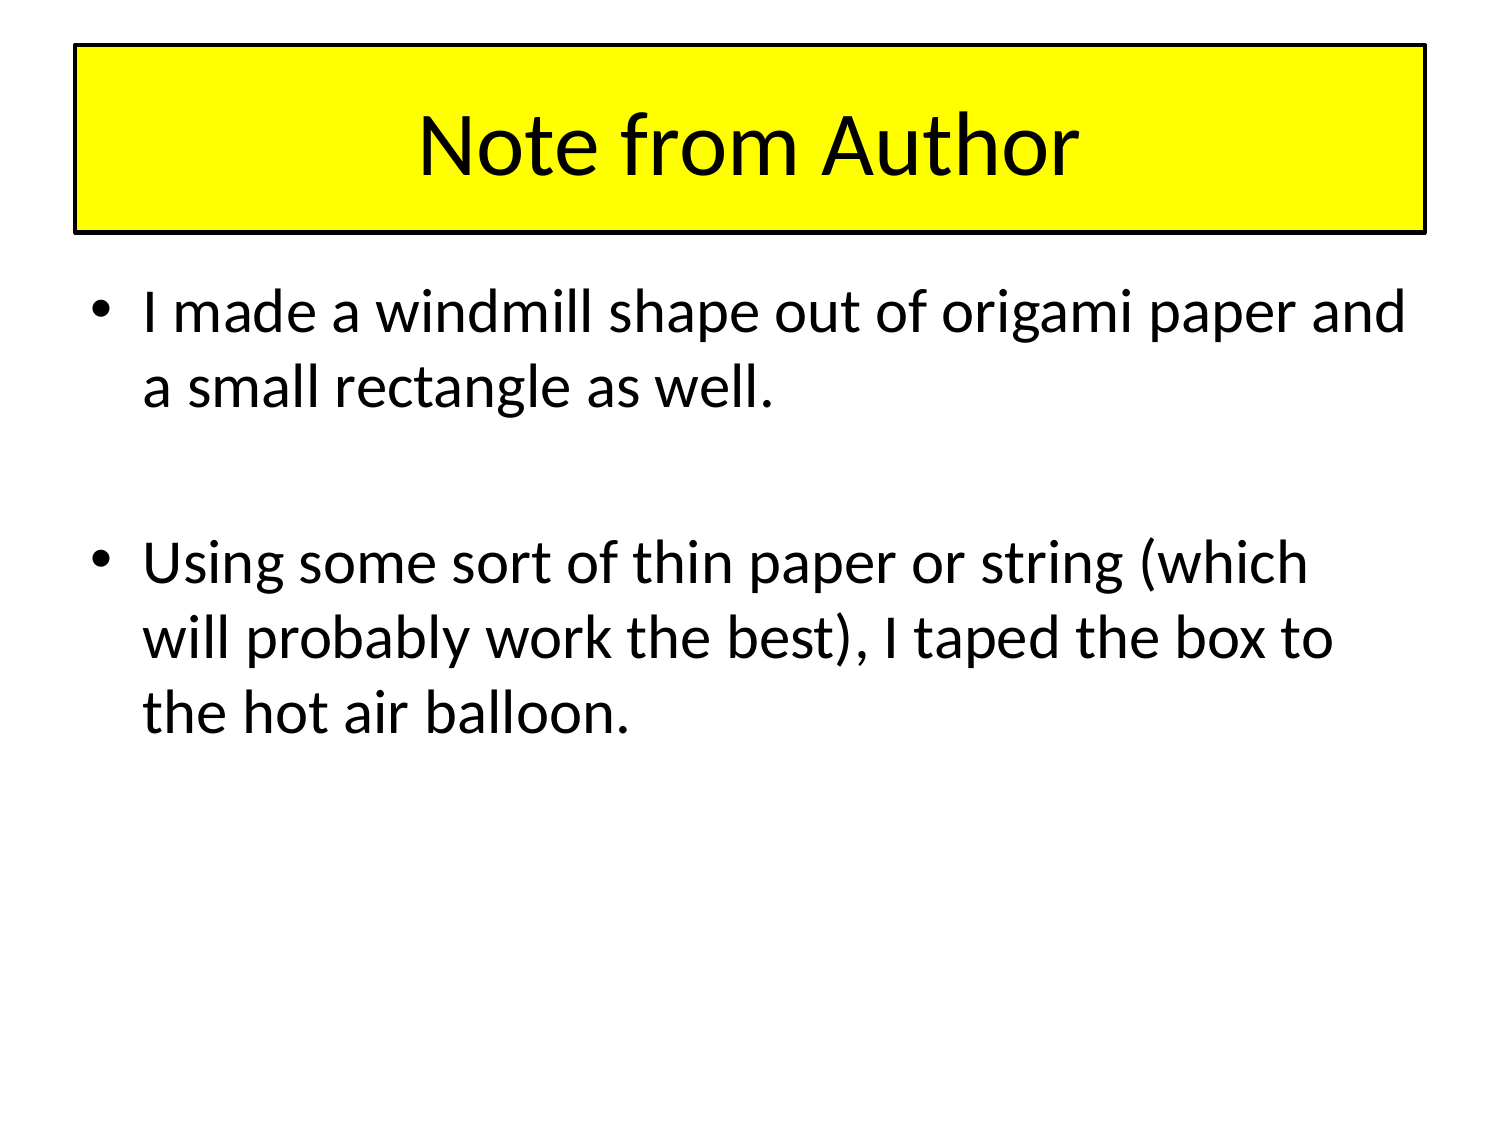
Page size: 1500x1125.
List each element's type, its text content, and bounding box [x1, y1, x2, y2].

list I made a windmill shape out of origami paper and a small rectangle as well. Using some sort of thin paper or string (which will probably work the best), I taped the box to the hot air balloon. [75, 262, 1425, 1005]
title Note from Author [73, 43, 1427, 235]
